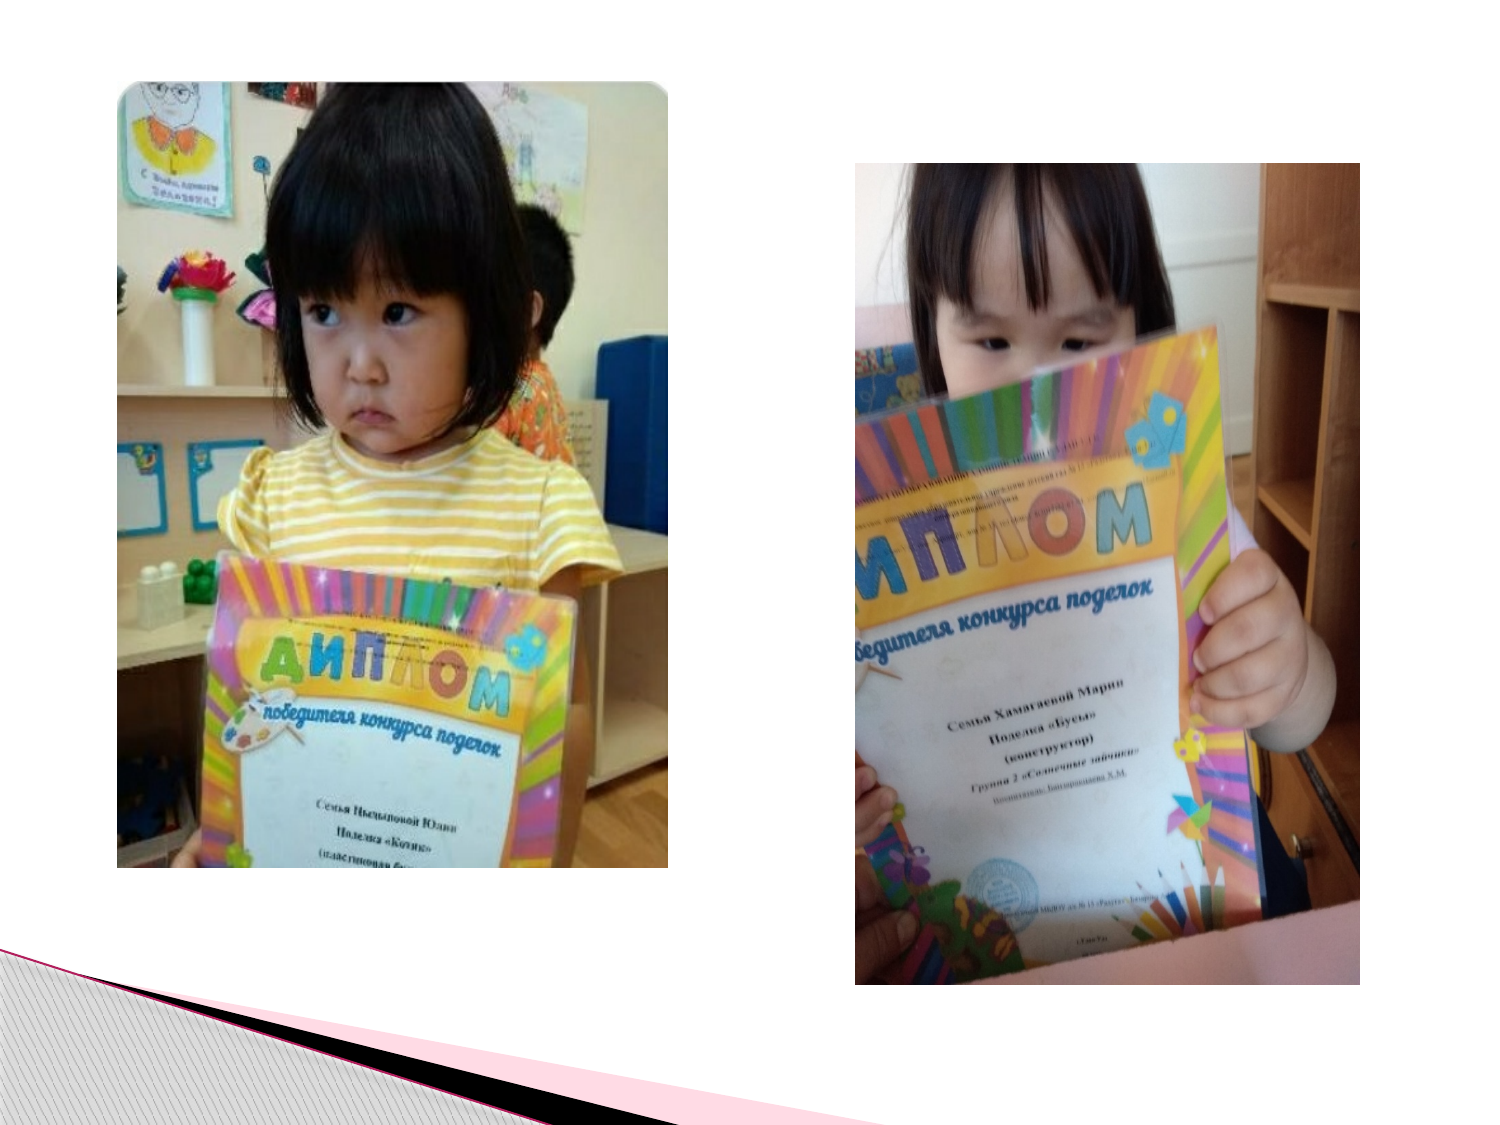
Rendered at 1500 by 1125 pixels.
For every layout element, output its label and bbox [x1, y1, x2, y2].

picture [855, 163, 1360, 985]
picture [116, 81, 669, 868]
